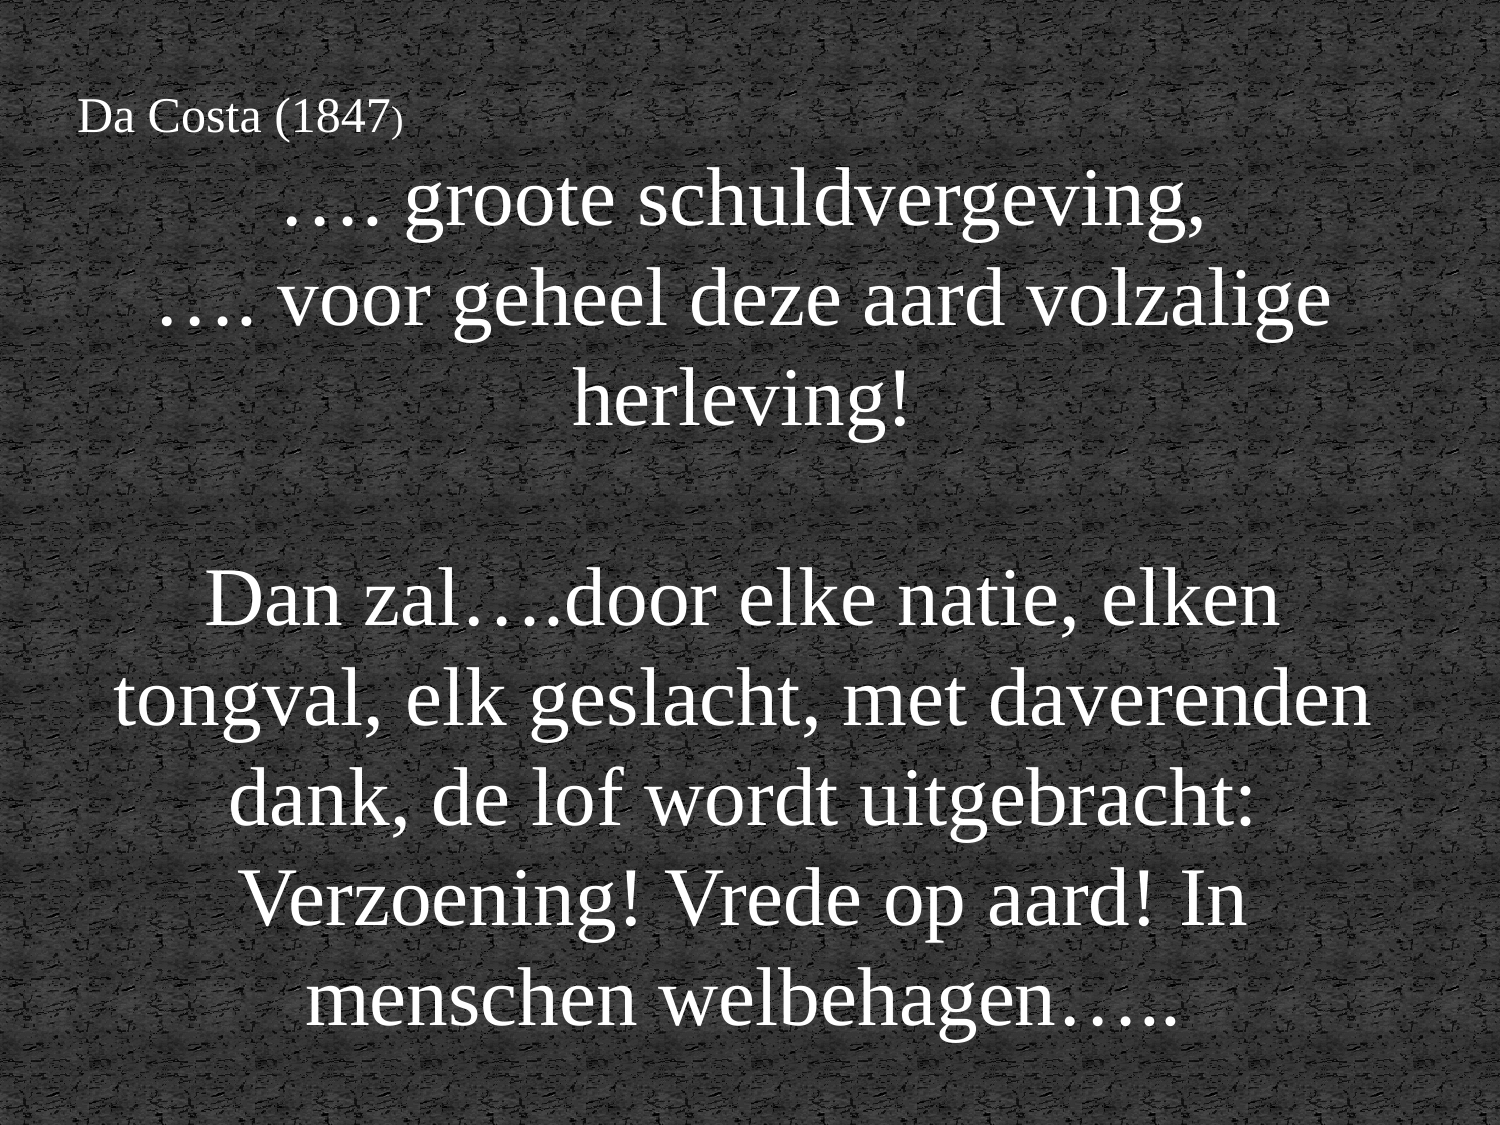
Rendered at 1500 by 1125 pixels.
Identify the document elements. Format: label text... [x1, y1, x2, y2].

text_box Da Costa (1847) …. groote schuldvergeving, …. voor geheel deze aard volzalige herleving! Dan zal….door elke natie, elken tongval, elk geslacht, met daverenden dank, de lof wordt uitgebracht: Verzoening! Vrede op aard! In menschen welbehagen….. [62, 74, 1425, 1125]
